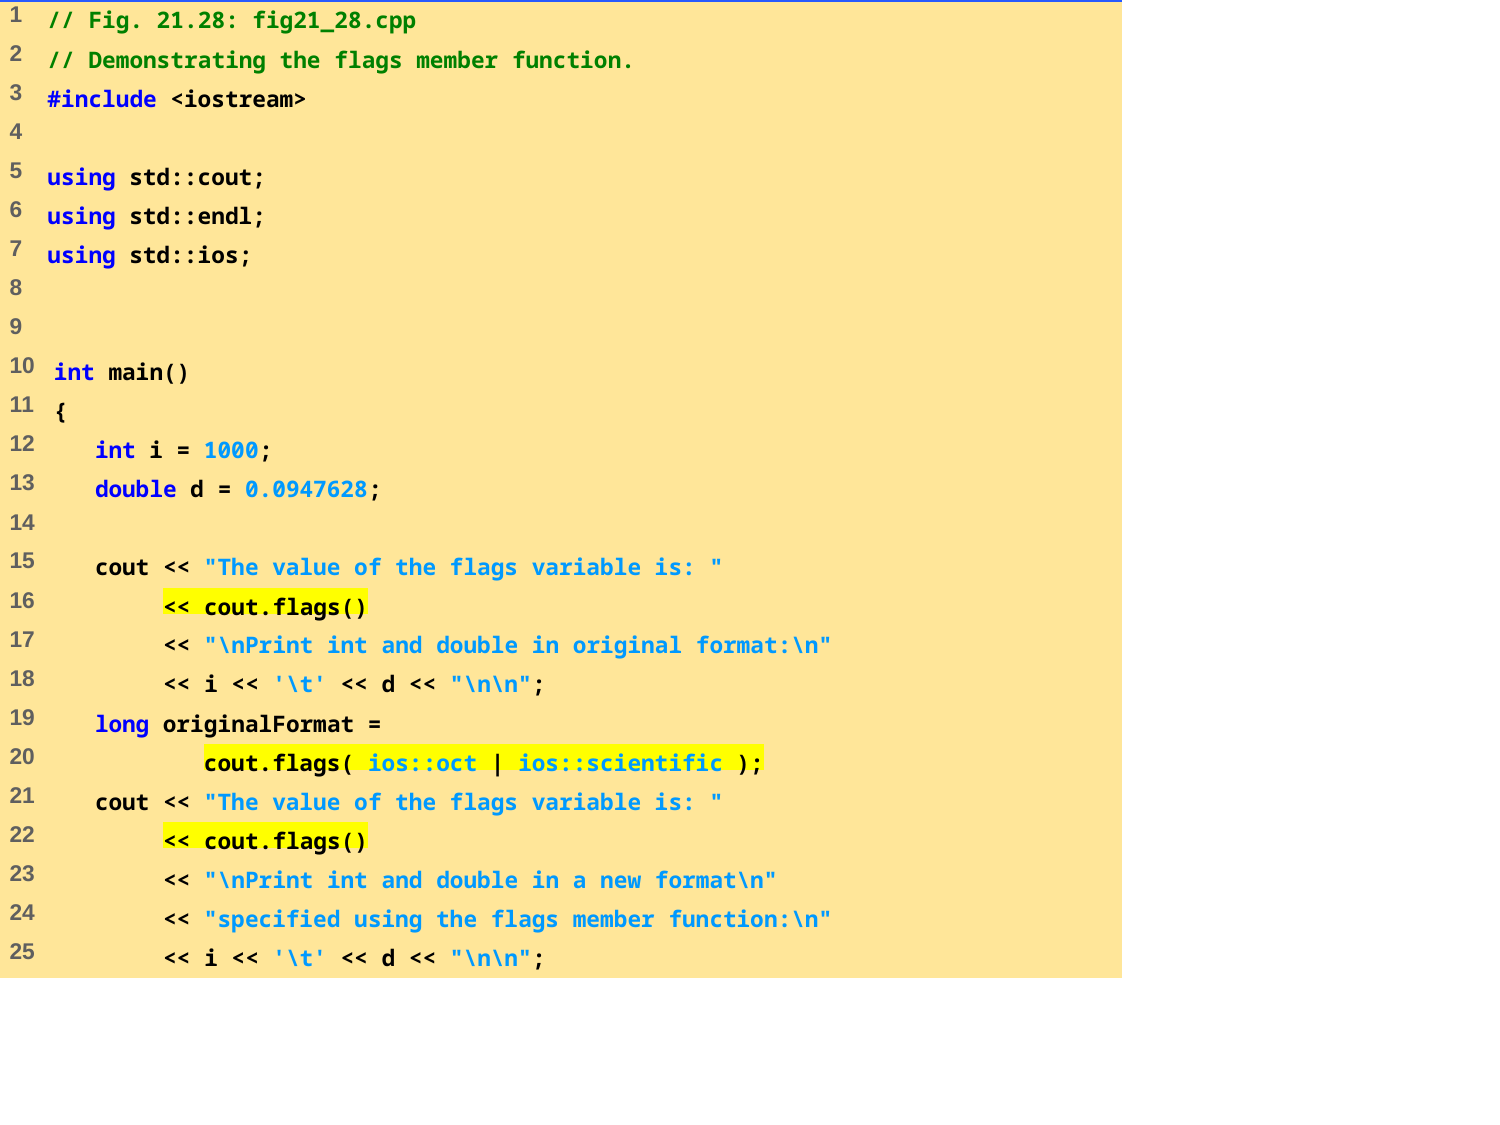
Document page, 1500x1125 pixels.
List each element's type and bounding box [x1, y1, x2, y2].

text_box [0, 0, 1124, 1018]
